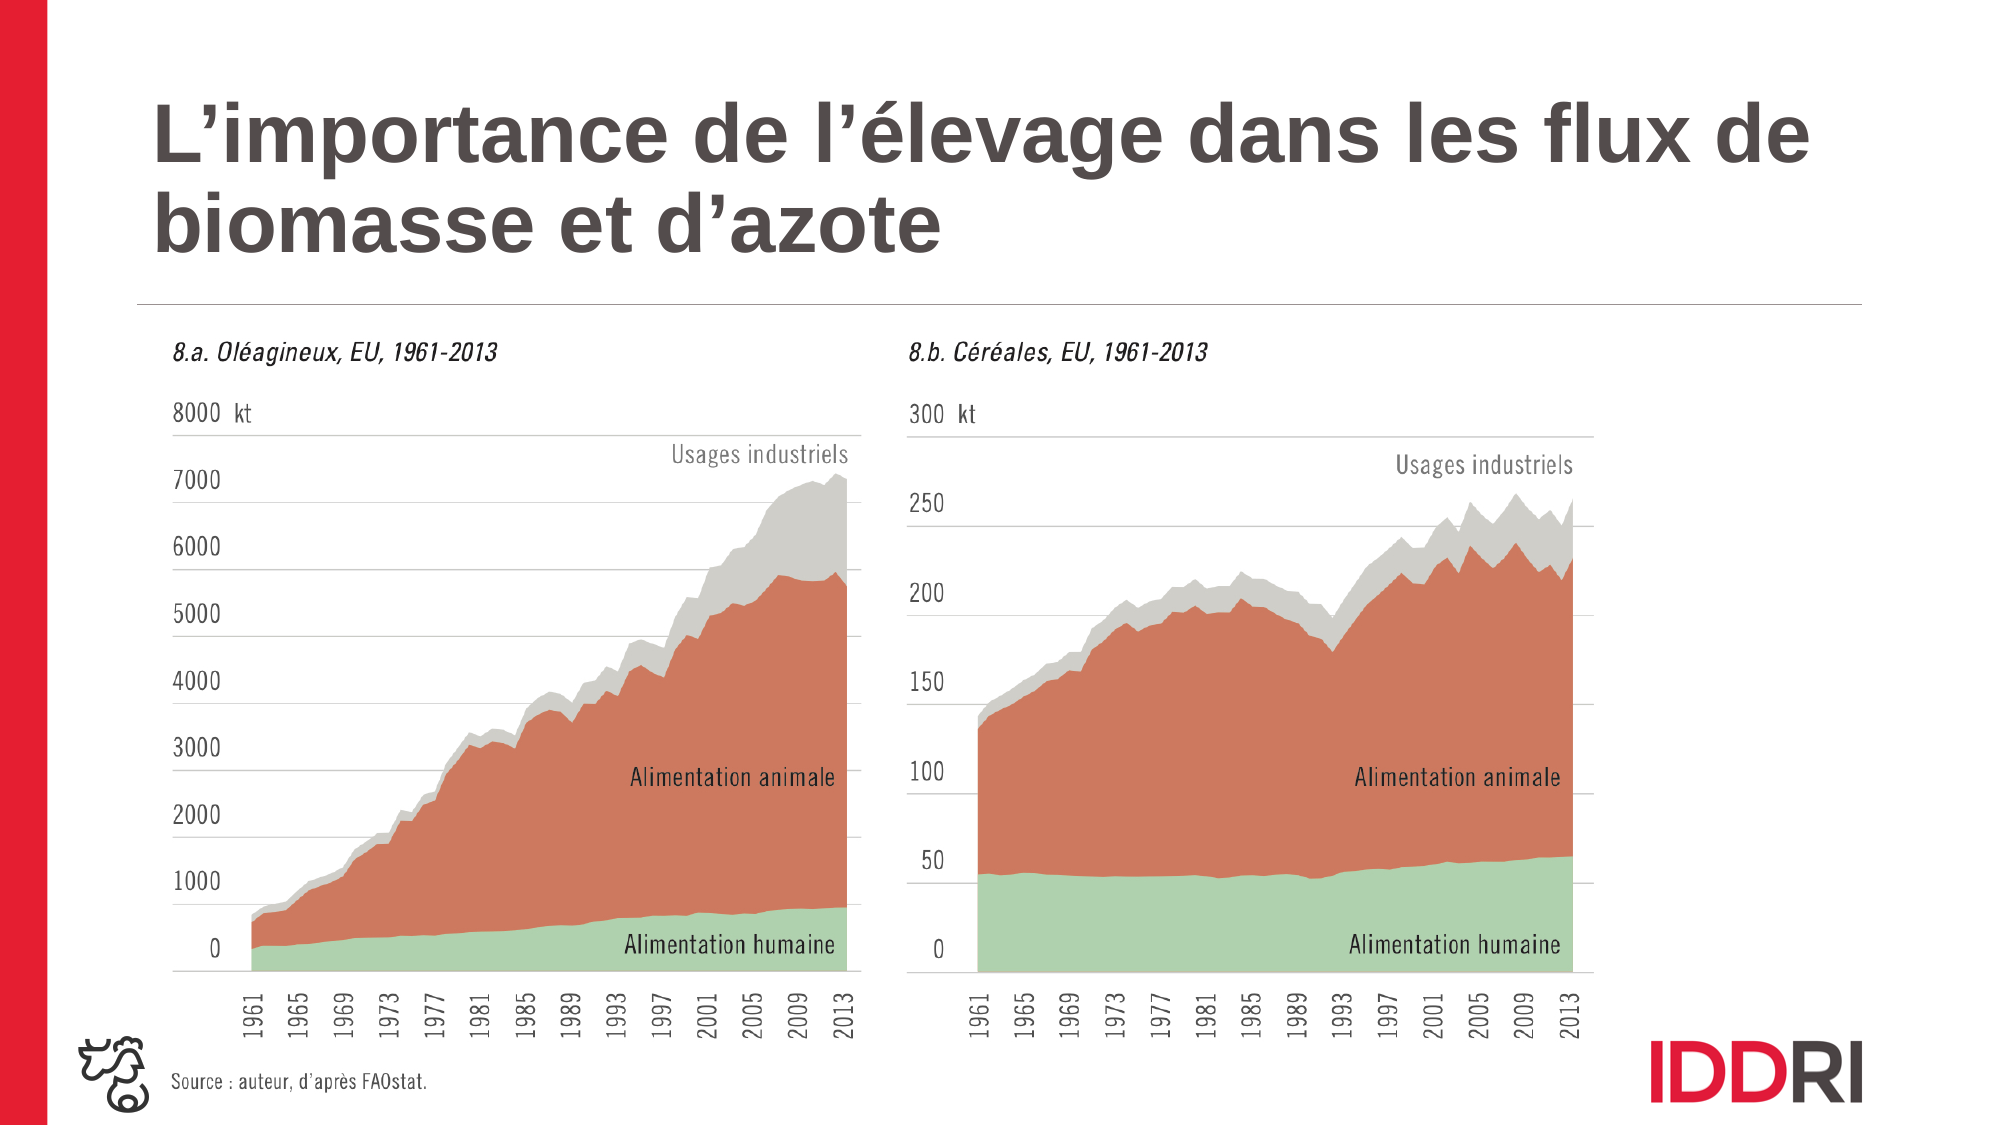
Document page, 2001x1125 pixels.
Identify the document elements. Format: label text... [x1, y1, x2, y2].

picture [1650, 1040, 1863, 1105]
title L’importance de l’élevage dans les flux de biomasse et d’azote [137, 59, 1863, 278]
picture [73, 318, 1609, 1119]
